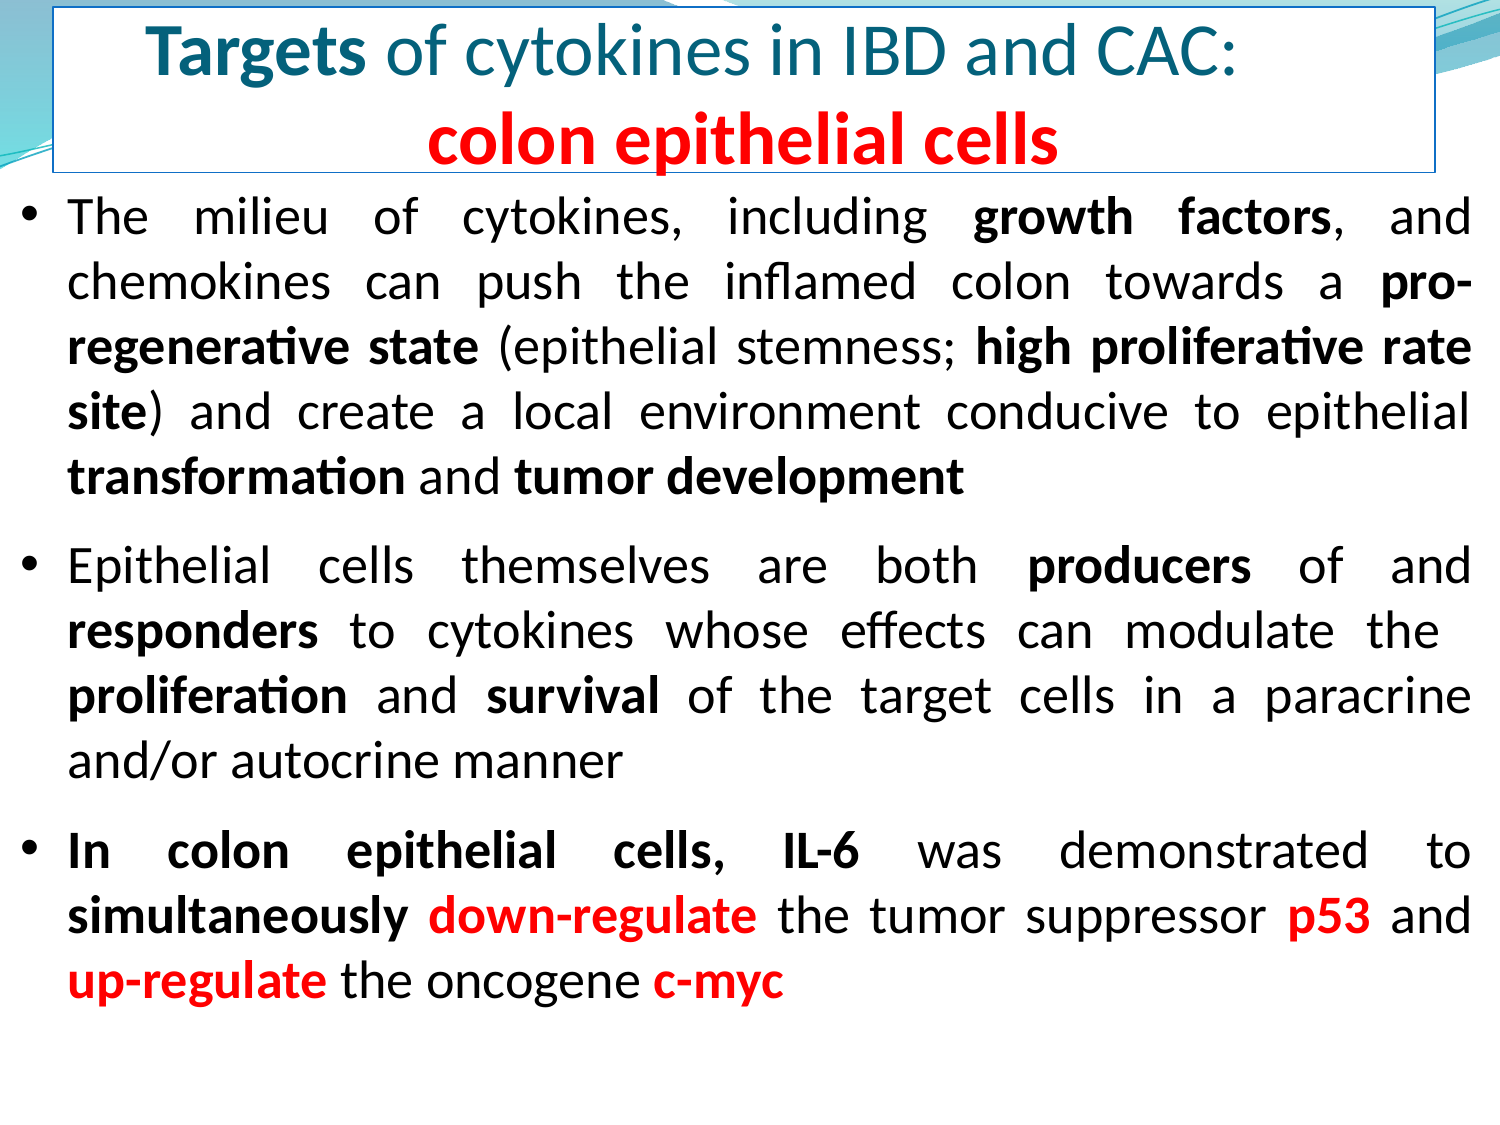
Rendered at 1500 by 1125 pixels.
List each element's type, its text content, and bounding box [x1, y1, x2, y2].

text_box The milieu of cytokines, including growth factors, and chemokines can push the inflamed colon towards a pro-regenerative state (epithelial stemness; high proliferative rate site) and create a local environment conducive to epithelial transformation and tumor development Epithelial cells themselves are both producers of and responders to cytokines whose effects can modulate the proliferation and survival of the target cells in a paracrine and/or autocrine manner In colon epithelial cells, IL-6 was demonstrated to simultaneously down-regulate the tumor suppressor p53 and up-regulate the oncogene c-myc [13, 172, 1481, 1018]
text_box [52, 0, 1436, 190]
